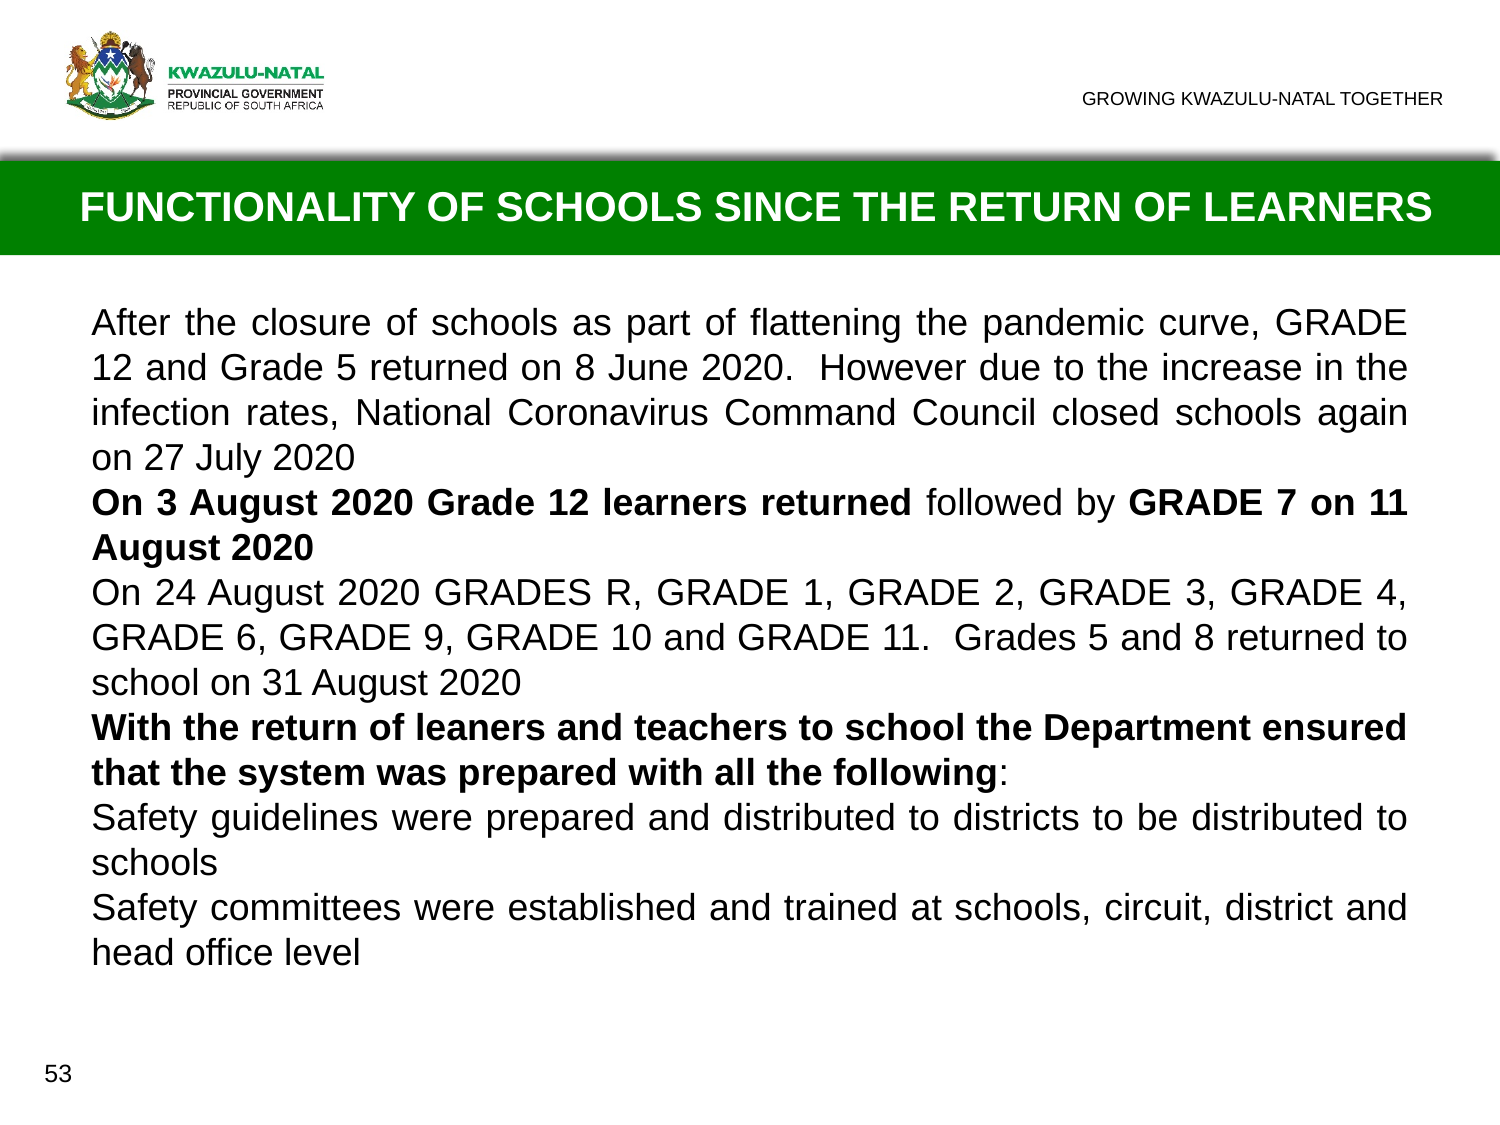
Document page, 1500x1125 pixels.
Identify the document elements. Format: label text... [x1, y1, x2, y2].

text_box [0, 160, 1500, 256]
text_box After the closure of schools as part of flattening the pandemic curve, GRADE 12 and Grade 5 returned on 8 June 2020. However due to the increase in the infection rates, National Coronavirus Command Council closed schools again on 27 July 2020 On 3 August 2020 Grade 12 learners returned followed by GRADE 7 on 11 August 2020 On 24 August 2020 GRADES R, GRADE 1, GRADE 2, GRADE 3, GRADE 4, GRADE 6, GRADE 9, GRADE 10 and GRADE 11. Grades 5 and 8 returned to school on 31 August 2020 With the return of leaners and teachers to school the Department ensured that the system was prepared with all the following: Safety guidelines were prepared and distributed to districts to be distributed to schools Safety committees were established and trained at schools, circuit, district and head office level [76, 290, 1424, 981]
text_box GROWING KWAZULU-NATAL TOGETHER [1067, 79, 1500, 117]
slide_number 53 [29, 1042, 380, 1103]
text_box FUNCTIONALITY OF SCHOOLS SINCE THE RETURN OF LEARNERS [64, 172, 1459, 238]
picture [64, 30, 325, 121]
